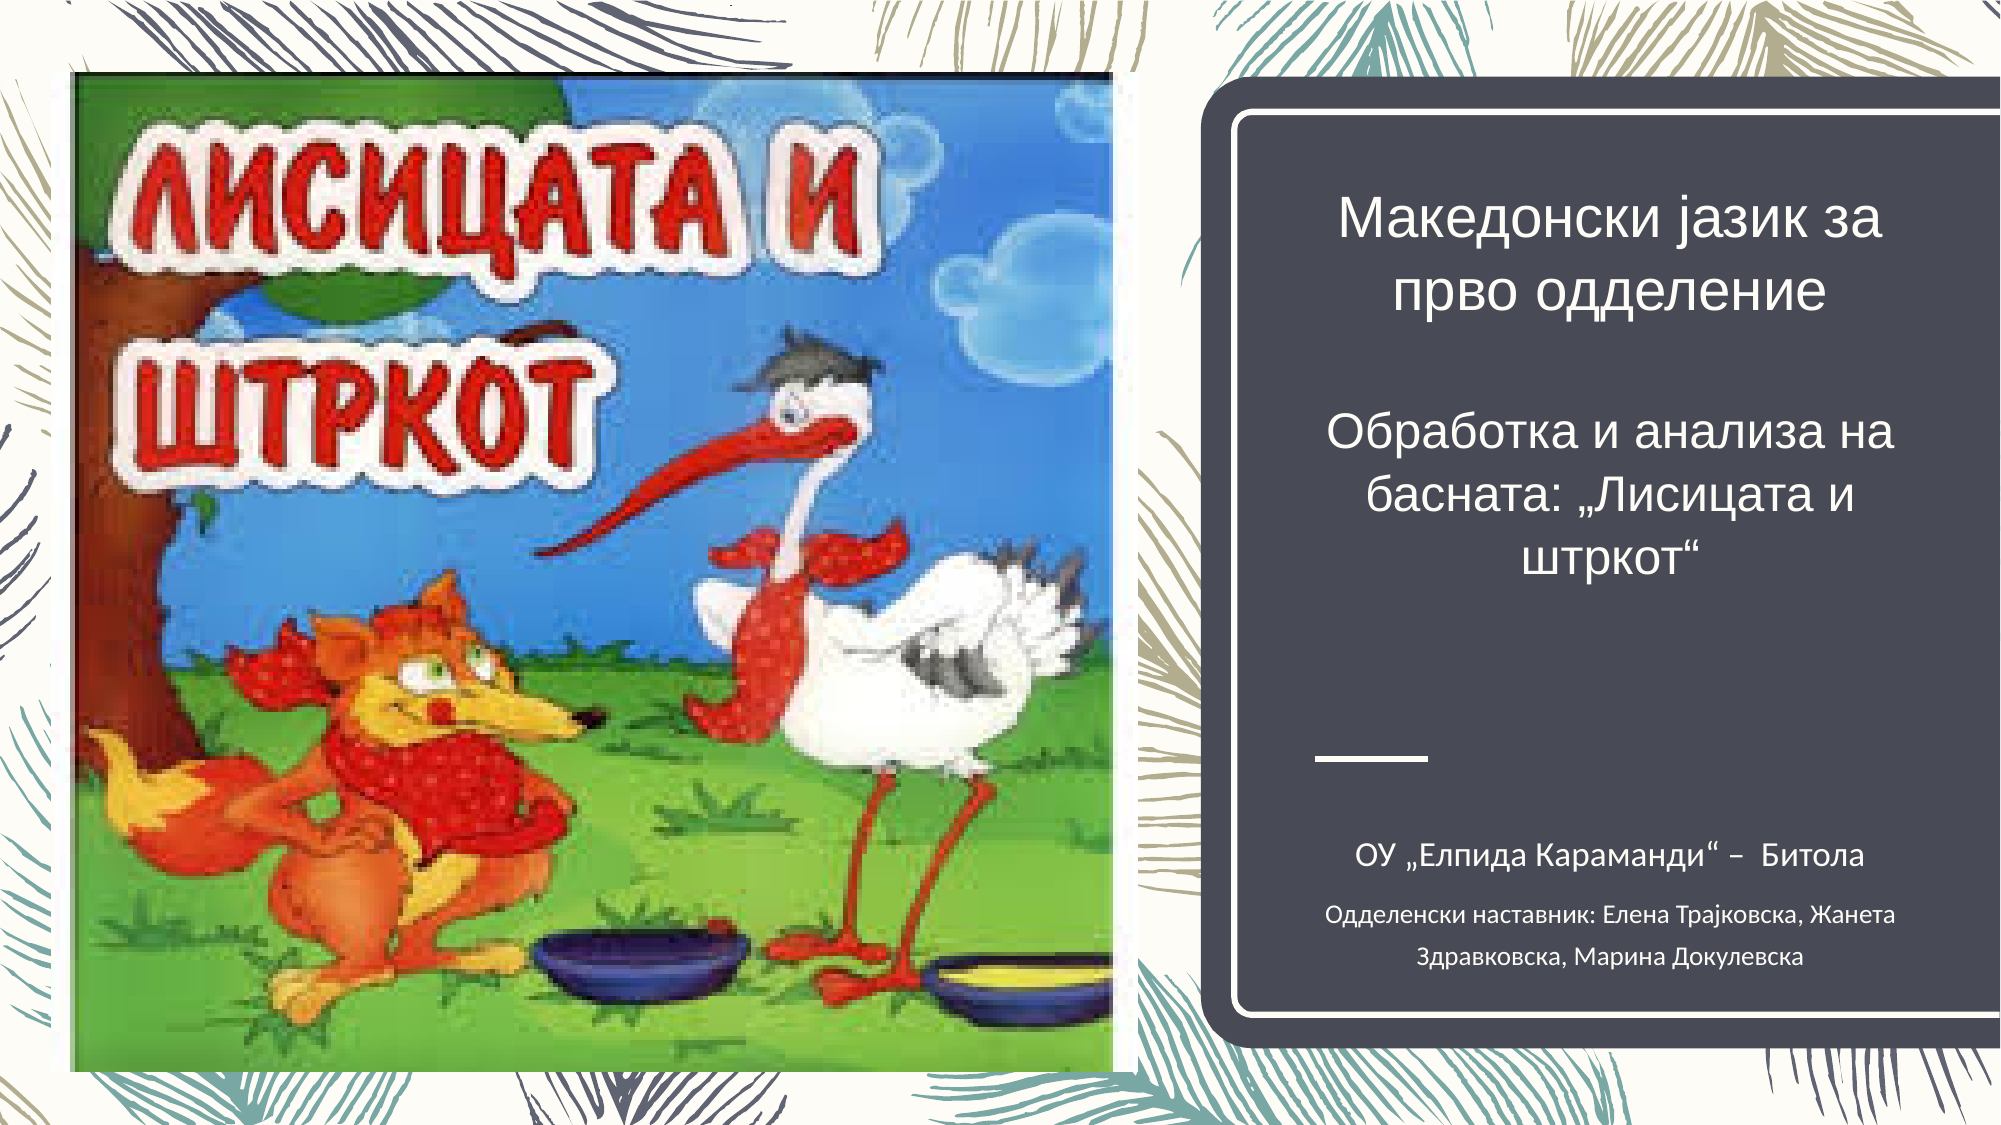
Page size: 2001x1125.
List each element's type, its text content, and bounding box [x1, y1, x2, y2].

subtitle ОУ „Елпида Караманди“ – Битола Одделенски наставник: Елена Трајковска, Жанета Здравковска, Марина Докулевска [1299, 811, 1922, 982]
title Македонски јазик за прво одделение Обработка и анализа на басната: „Лисицата и штркот“ [1299, 167, 1922, 718]
picture [51, 72, 1139, 1072]
